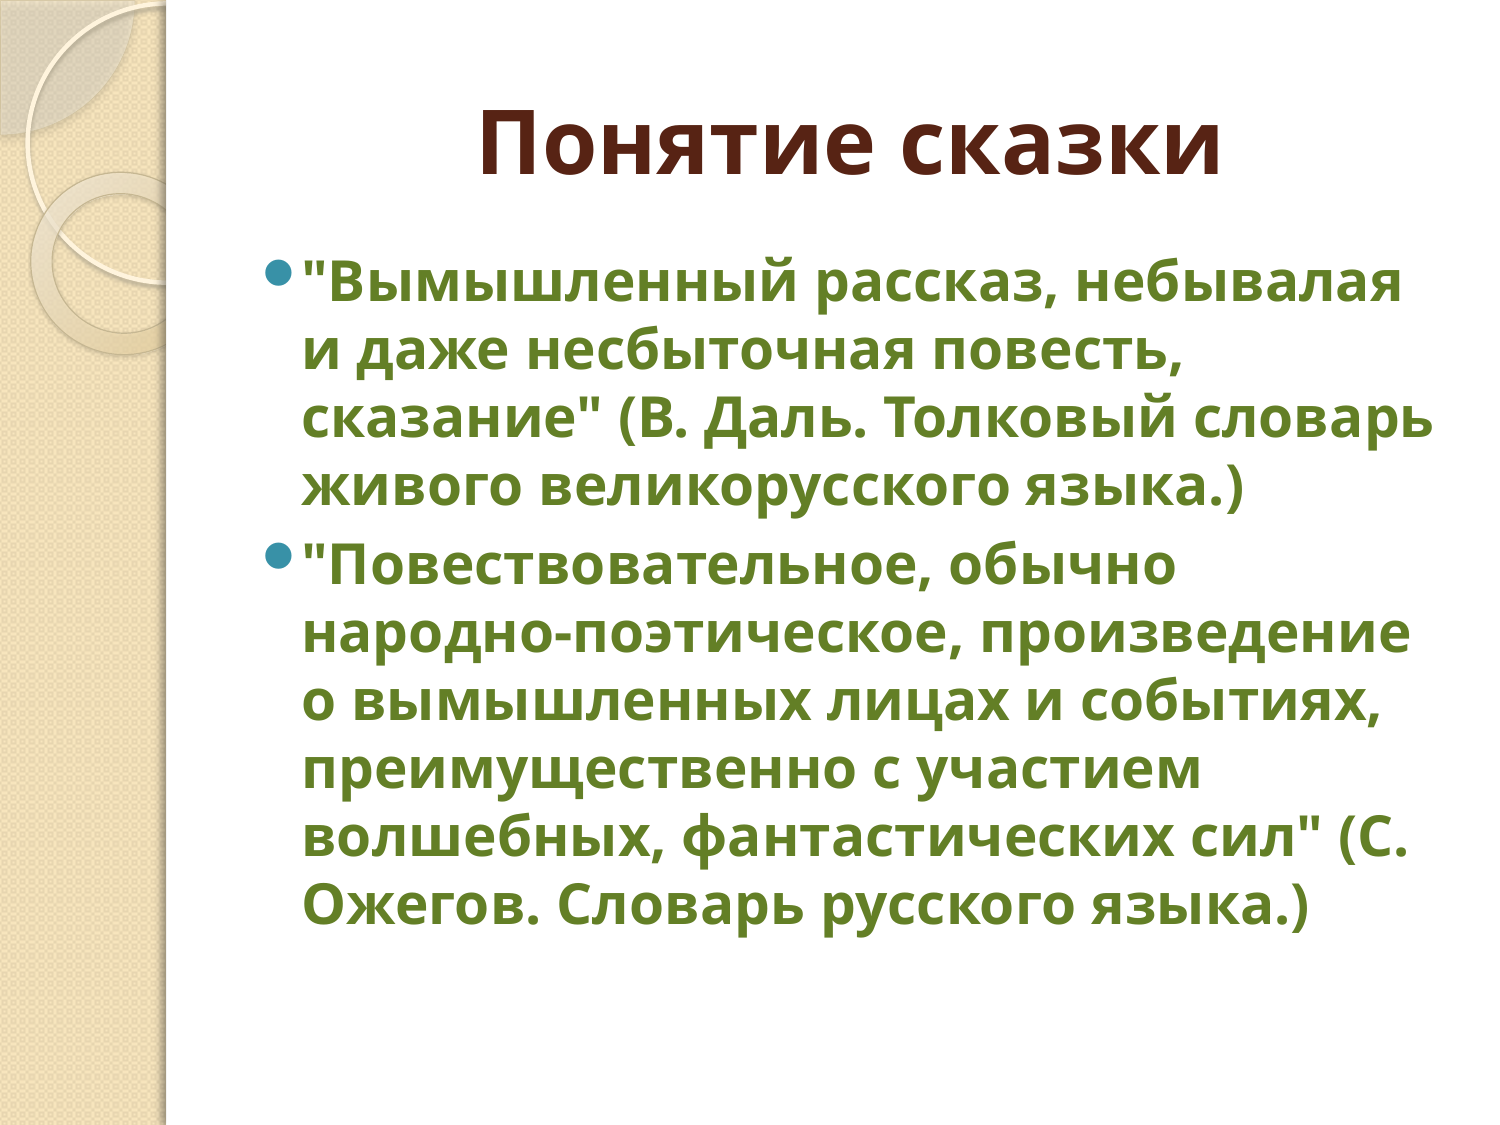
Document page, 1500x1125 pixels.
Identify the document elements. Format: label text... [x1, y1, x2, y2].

list "Вымышленный рассказ, небывалая и даже несбыточная повесть, сказание" (В. Даль. Толковый словарь живого великорусского языка.) "Повествовательное, обычно народно-поэтическое, произведение о вымышленных лицах и событиях, преимущественно с участием волшебных, фантастических сил" (С. Ожегов. Словарь русского языка.) [235, 237, 1466, 1025]
title Понятие сказки [235, 45, 1466, 233]
